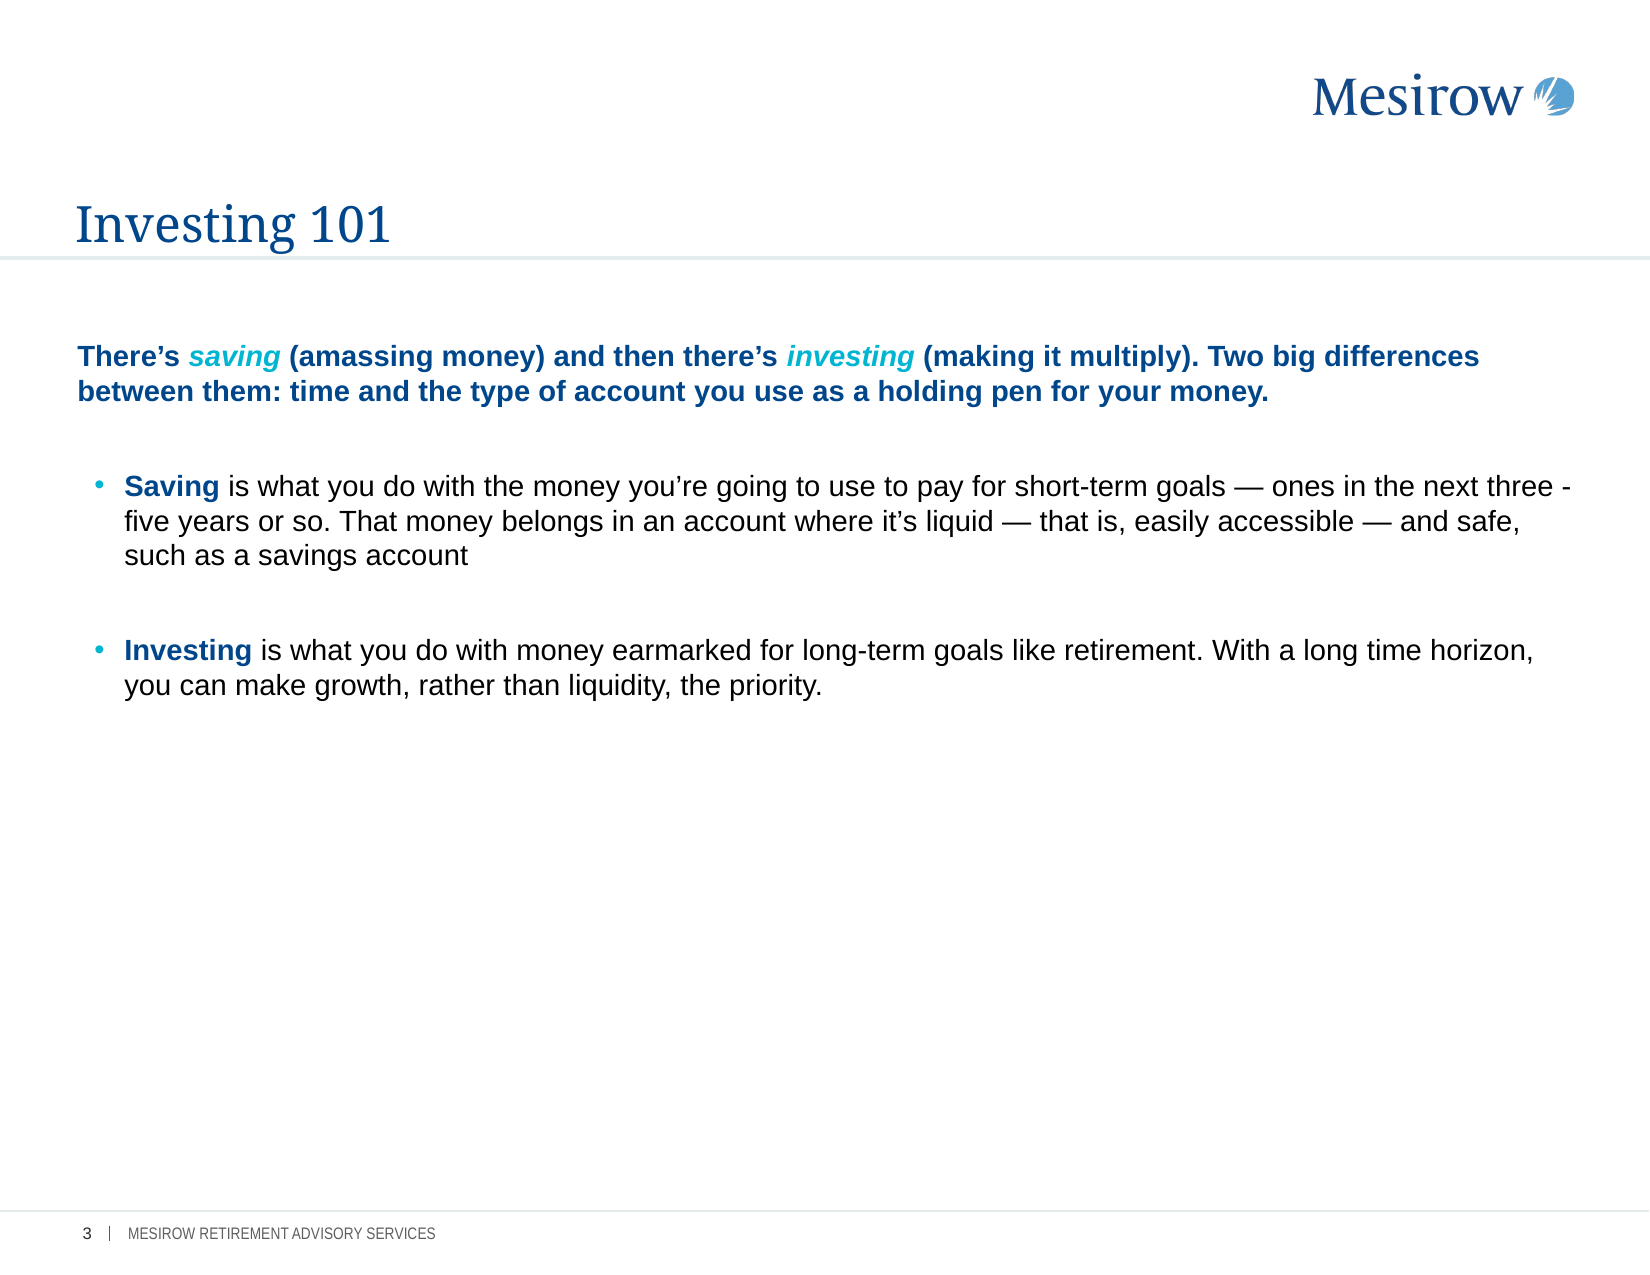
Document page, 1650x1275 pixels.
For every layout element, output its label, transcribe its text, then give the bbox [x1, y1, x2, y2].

list There’s saving (amassing money) and then there’s investing (making it multiply). Two big differences between them: time and the type of account you use as a holding pen for your money. Saving is what you do with the money you’re going to use to pay for short-term goals — ones in the next three - five years or so. That money belongs in an account where it’s liquid — that is, easily accessible — and safe, such as a savings account Investing is what you do with money earmarked for long-term goals like retirement. With a long time horizon, you can make growth, rather than liquidity, the priority. [77, 336, 1579, 1152]
slide_number 2 [42, 1215, 93, 1251]
title Investing 101 [75, 210, 1575, 254]
picture [1312, 73, 1575, 116]
